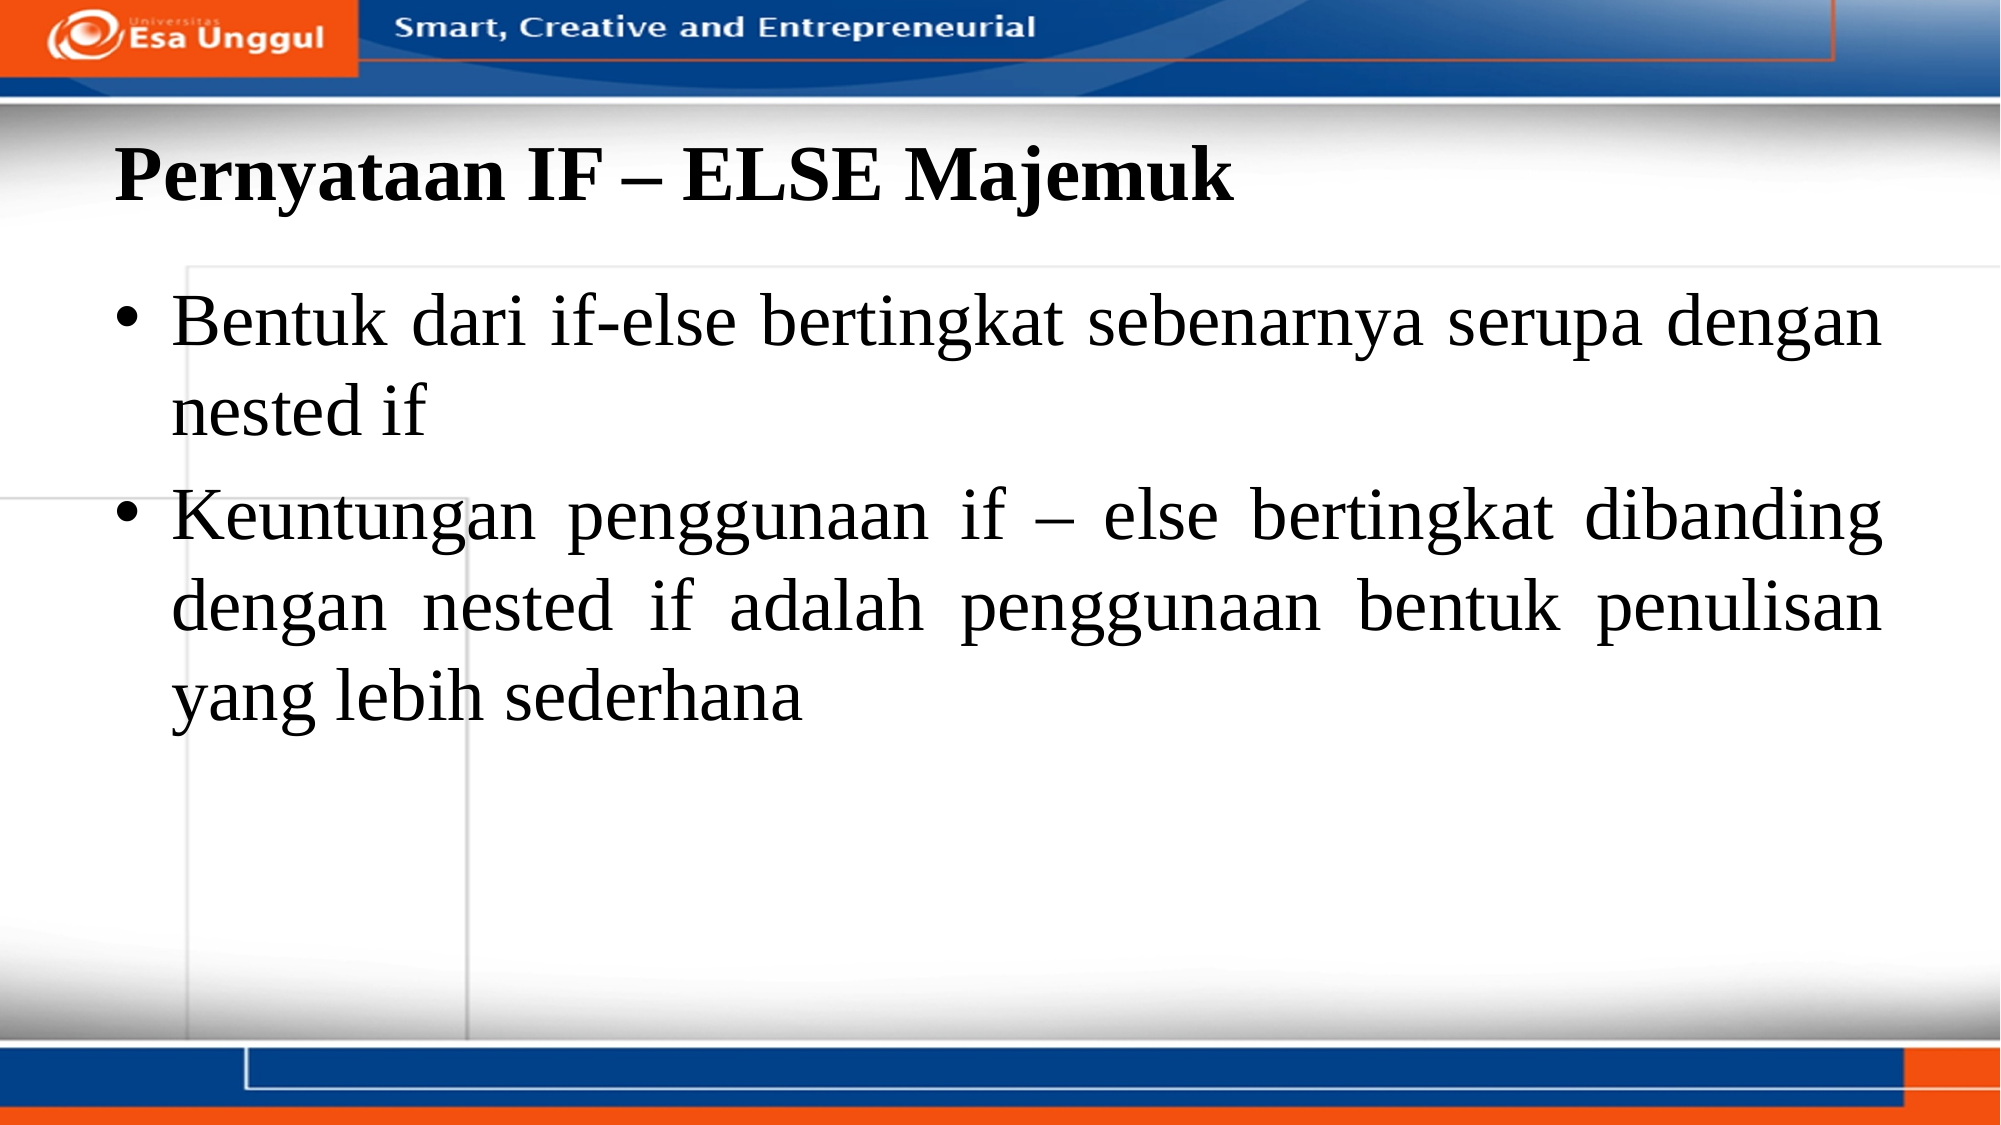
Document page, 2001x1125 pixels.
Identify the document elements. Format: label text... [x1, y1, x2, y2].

list Bentuk dari if-else bertingkat sebenarnya serupa dengan nested if Keuntungan penggunaan if – else bertingkat dibanding dengan nested if adalah penggunaan bentuk penulisan yang lebih sederhana [99, 262, 1900, 1005]
title Pernyataan IF – ELSE Majemuk [99, 105, 1900, 233]
picture [0, 0, 2001, 1125]
